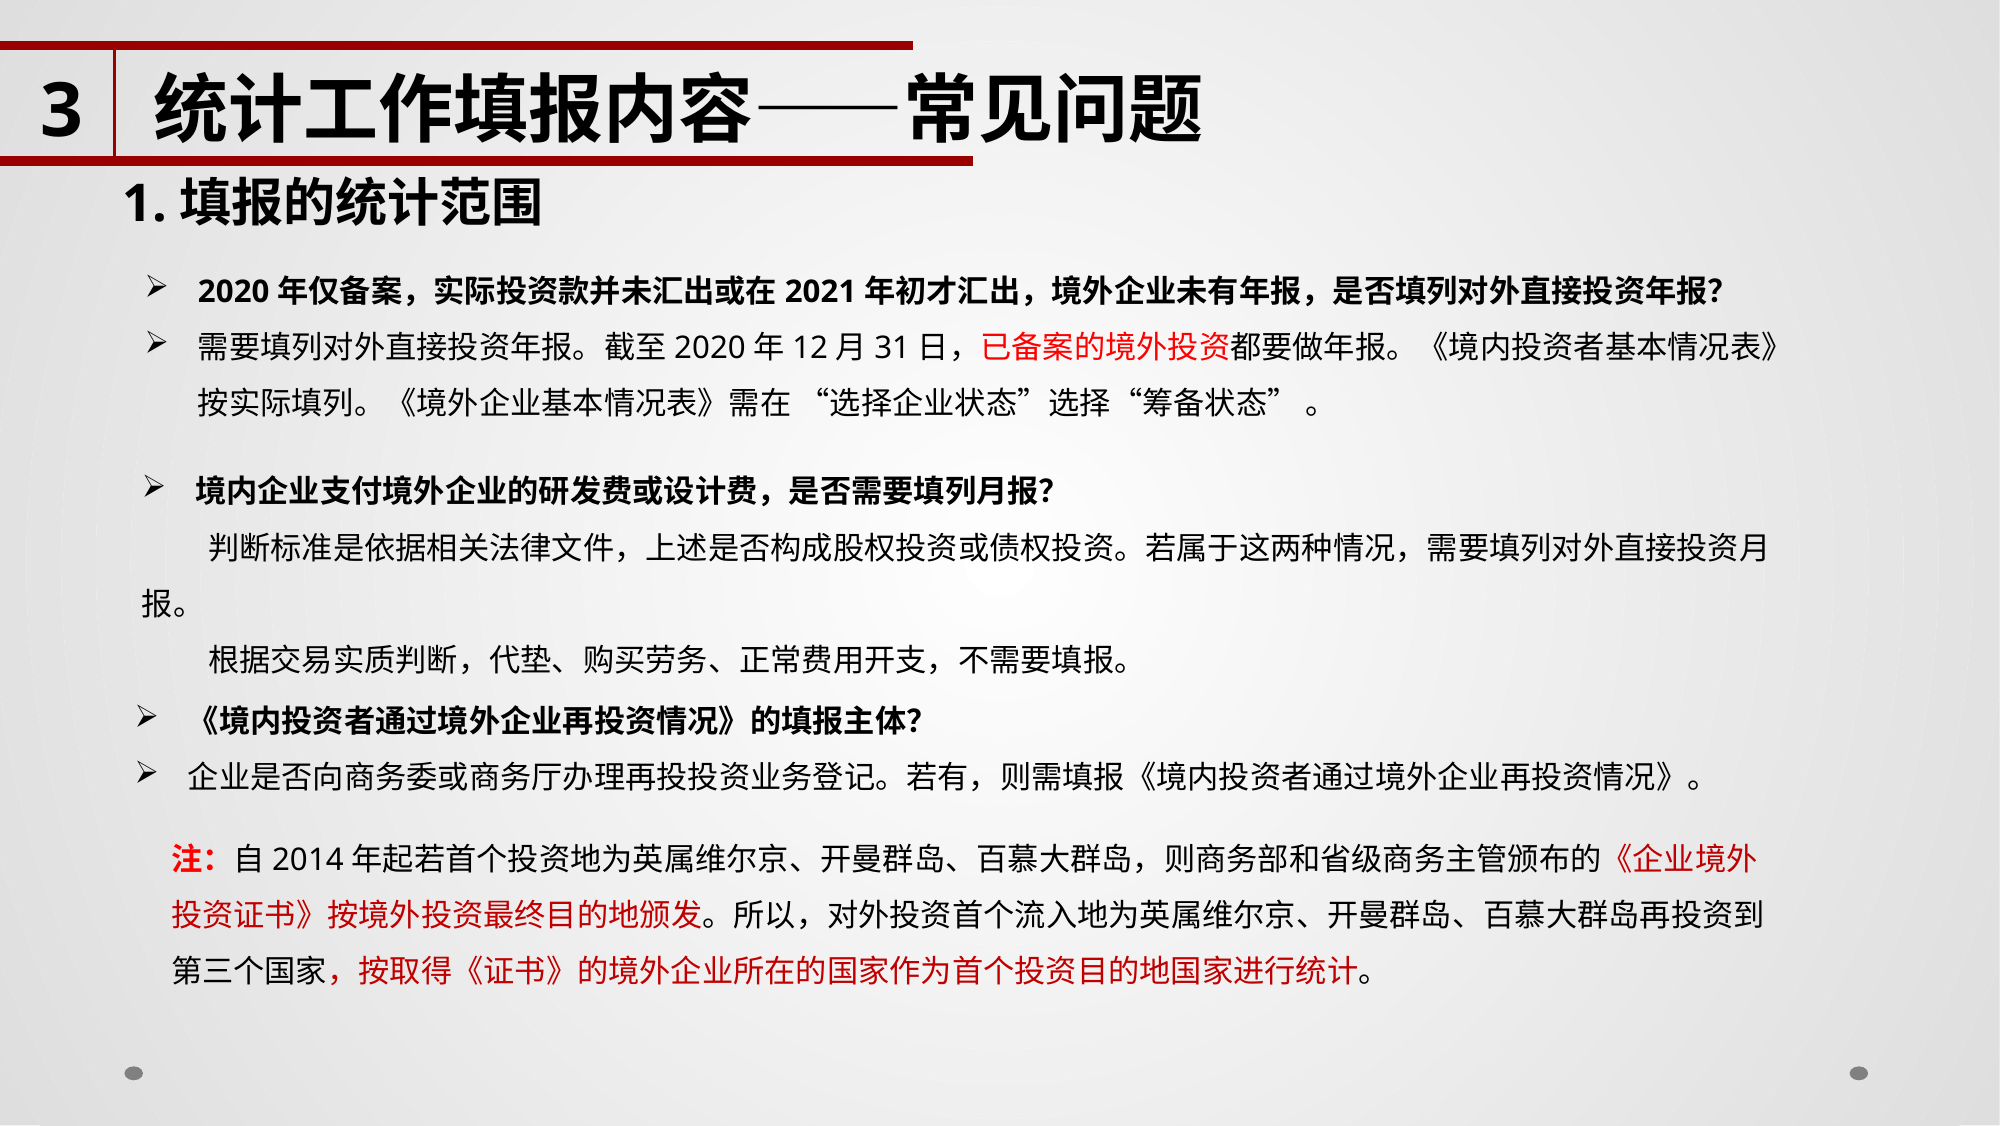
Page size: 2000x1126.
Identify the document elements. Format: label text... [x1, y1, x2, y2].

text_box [0, 42, 1231, 161]
text_box 注：自2014年起若首个投资地为英属维尔京、开曼群岛、百慕大群岛，则商务部和省级商务主管颁布的《企业境外投资证书》按境外投资最终目的地颁发。所以，对外投资首个流入地为英属维尔京、开曼群岛、百慕大群岛再投资到第三个国家，按取得《证书》的境外企业所在的国家作为首个投资目的地国家进行统计。 [154, 811, 1783, 998]
text_box 《境内投资者通过境外企业再投资情况》的填报主体？ 企业是否向商务委或商务厅办理再投投资业务登记。若有，则需填报《境内投资者通过境外企业再投资情况》。 [117, 674, 1960, 804]
text_box 1.填报的统计范围 [105, 160, 1887, 244]
text_box 境内企业支付境外企业的研发费或设计费，是否需要填列月报？ 判断标准是依据相关法律文件，上述是否构成股权投资或债权投资。若属于这两种情况，需要填列对外直接投资月报。 根据交易实质判断，代垫、购买劳务、正常费用开支，不需要填报。 [124, 444, 1812, 674]
text_box 2020年仅备案，实际投资款并未汇出或在2021年初才汇出，境外企业未有年报，是否填列对外直接投资年报？ 需要填列对外直接投资年报。截至2020年12月31日，已备案的境外投资都要做年报。《境内投资者基本情况表》按实际填列。《境外企业基本情况表》需在 “选择企业状态”选择“筹备状态” 。 [127, 243, 1814, 430]
